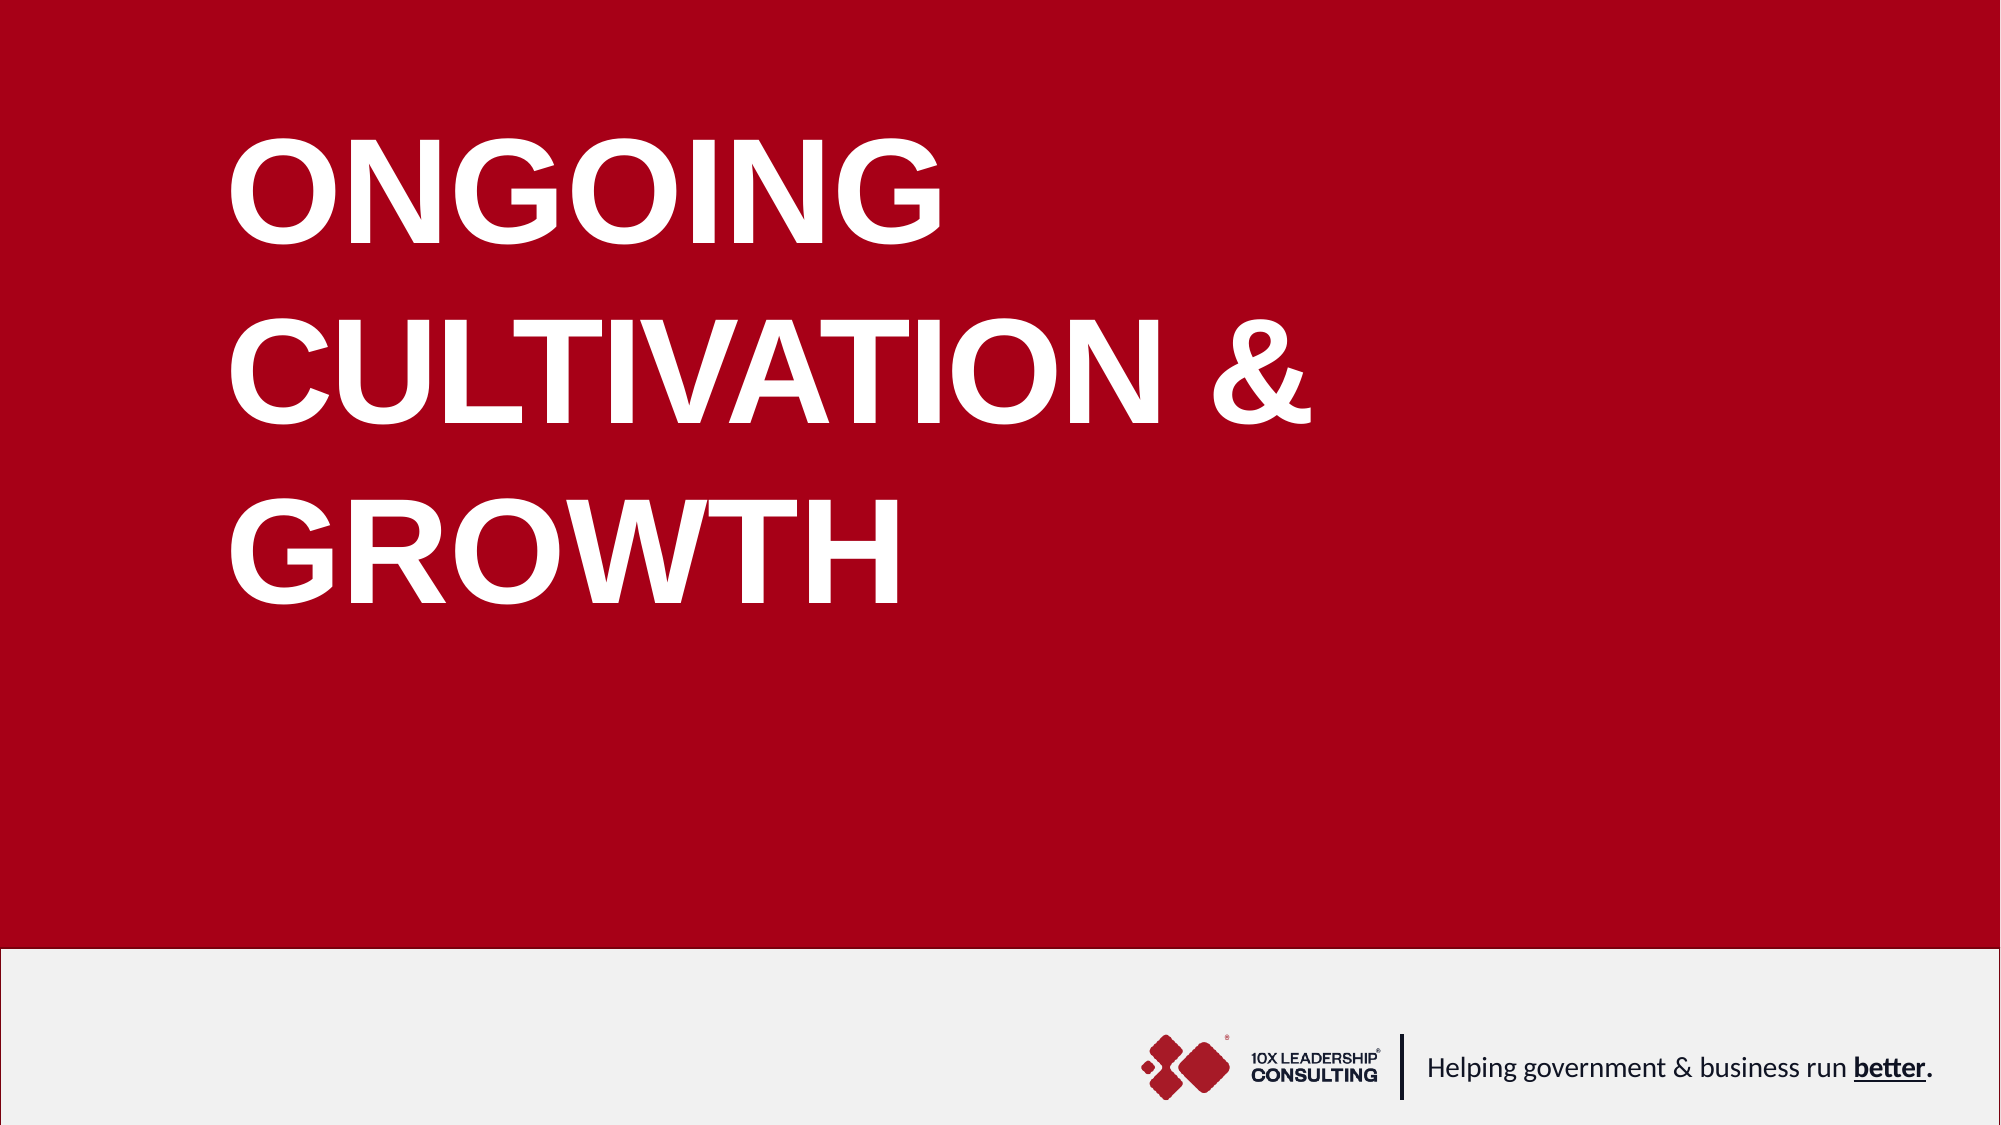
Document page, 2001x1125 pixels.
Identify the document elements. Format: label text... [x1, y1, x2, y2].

title ONGOING CULTIVATION & GROWTH [222, 91, 1777, 634]
picture [1129, 1022, 1392, 1113]
text_box Helping government & business run better. [1425, 1046, 1941, 1084]
